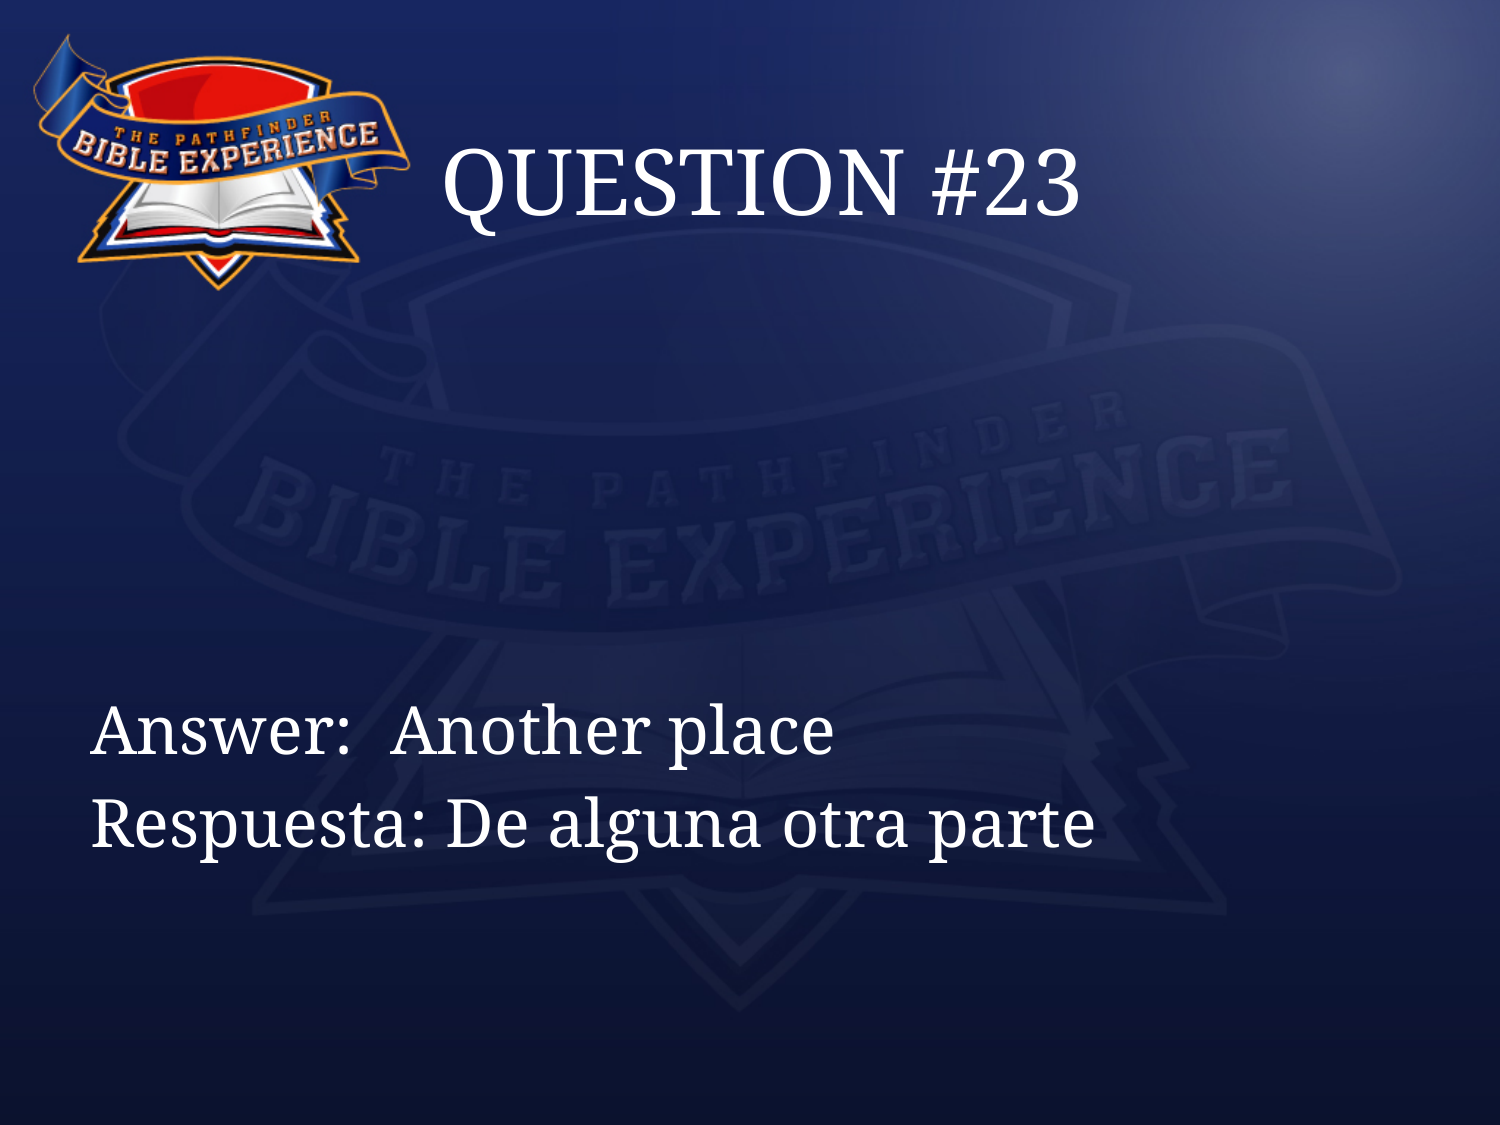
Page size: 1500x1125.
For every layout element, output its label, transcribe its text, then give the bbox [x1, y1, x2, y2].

picture [0, 0, 1500, 1125]
list Answer: Another place Respuesta: De alguna otra parte [75, 307, 1425, 1056]
title QUESTION #23 [425, 85, 1425, 273]
